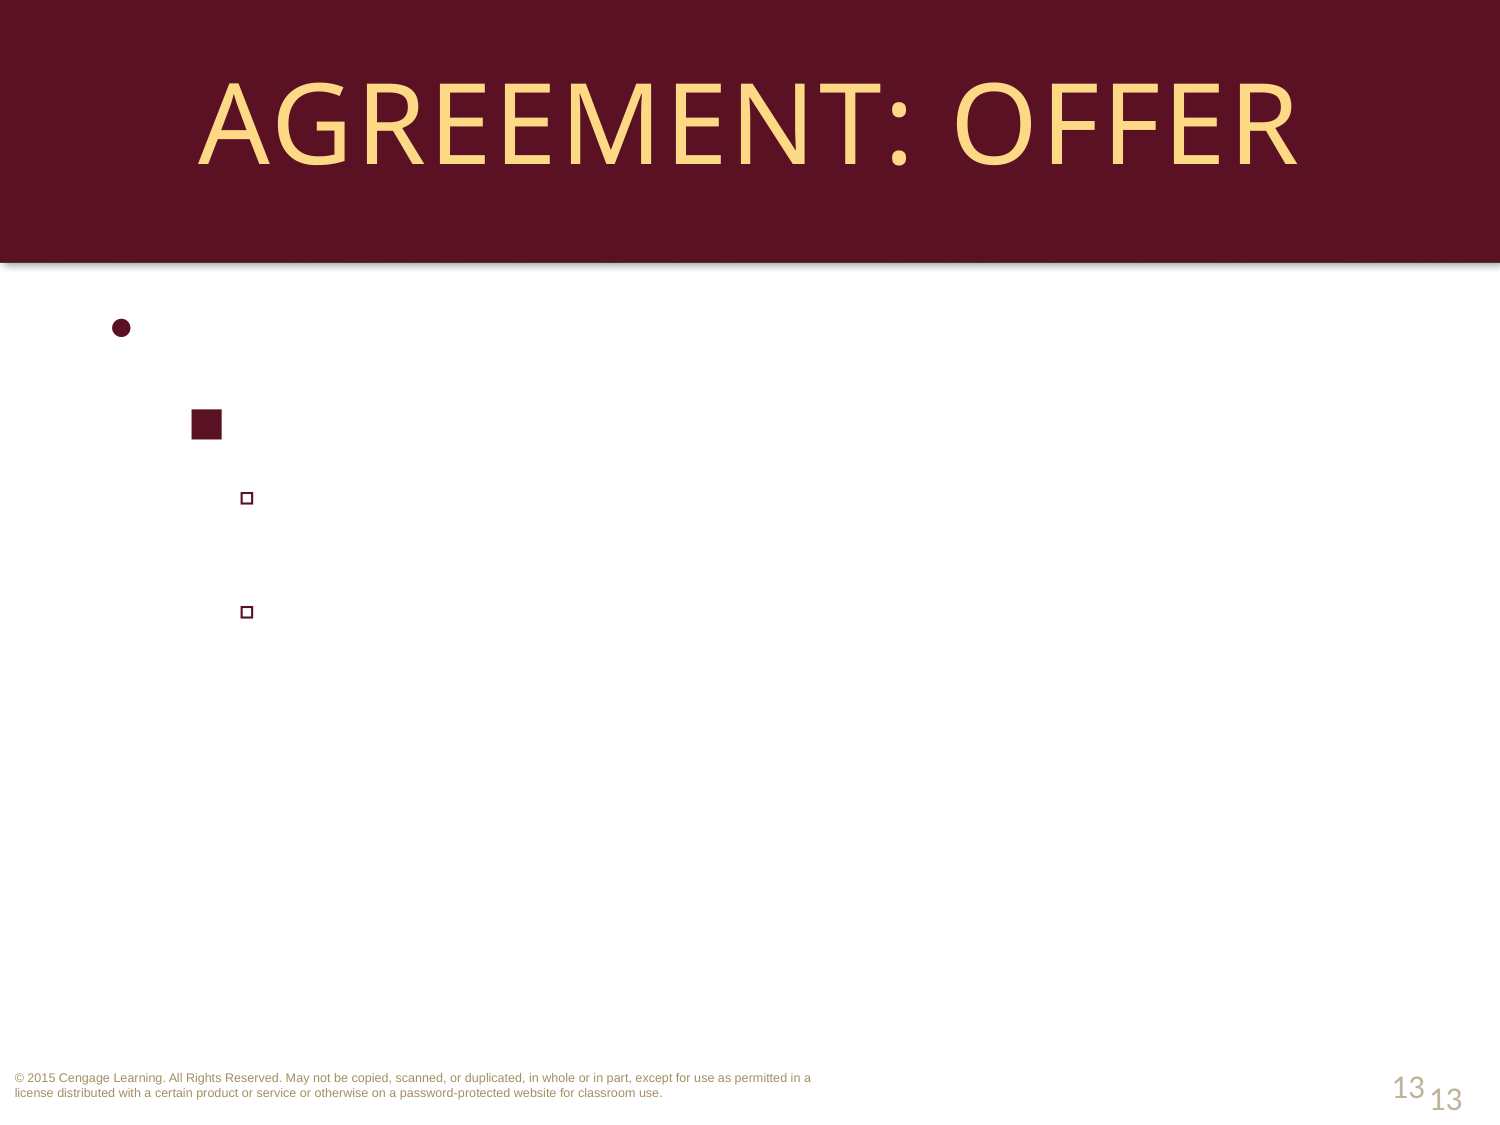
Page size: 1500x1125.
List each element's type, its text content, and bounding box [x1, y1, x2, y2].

title Agreement: Offer [0, 0, 1500, 263]
slide_number 13 [1299, 1052, 1425, 1113]
list Termination By Action of Parties. Revocation of the Offer by the Offeror: Offer can be withdrawn anytime before Offeree accepts the offer. Effective when the Offeree or Offeree’s agent receives it.  [74, 277, 1426, 1051]
slide_number 13 [1112, 1062, 1463, 1125]
